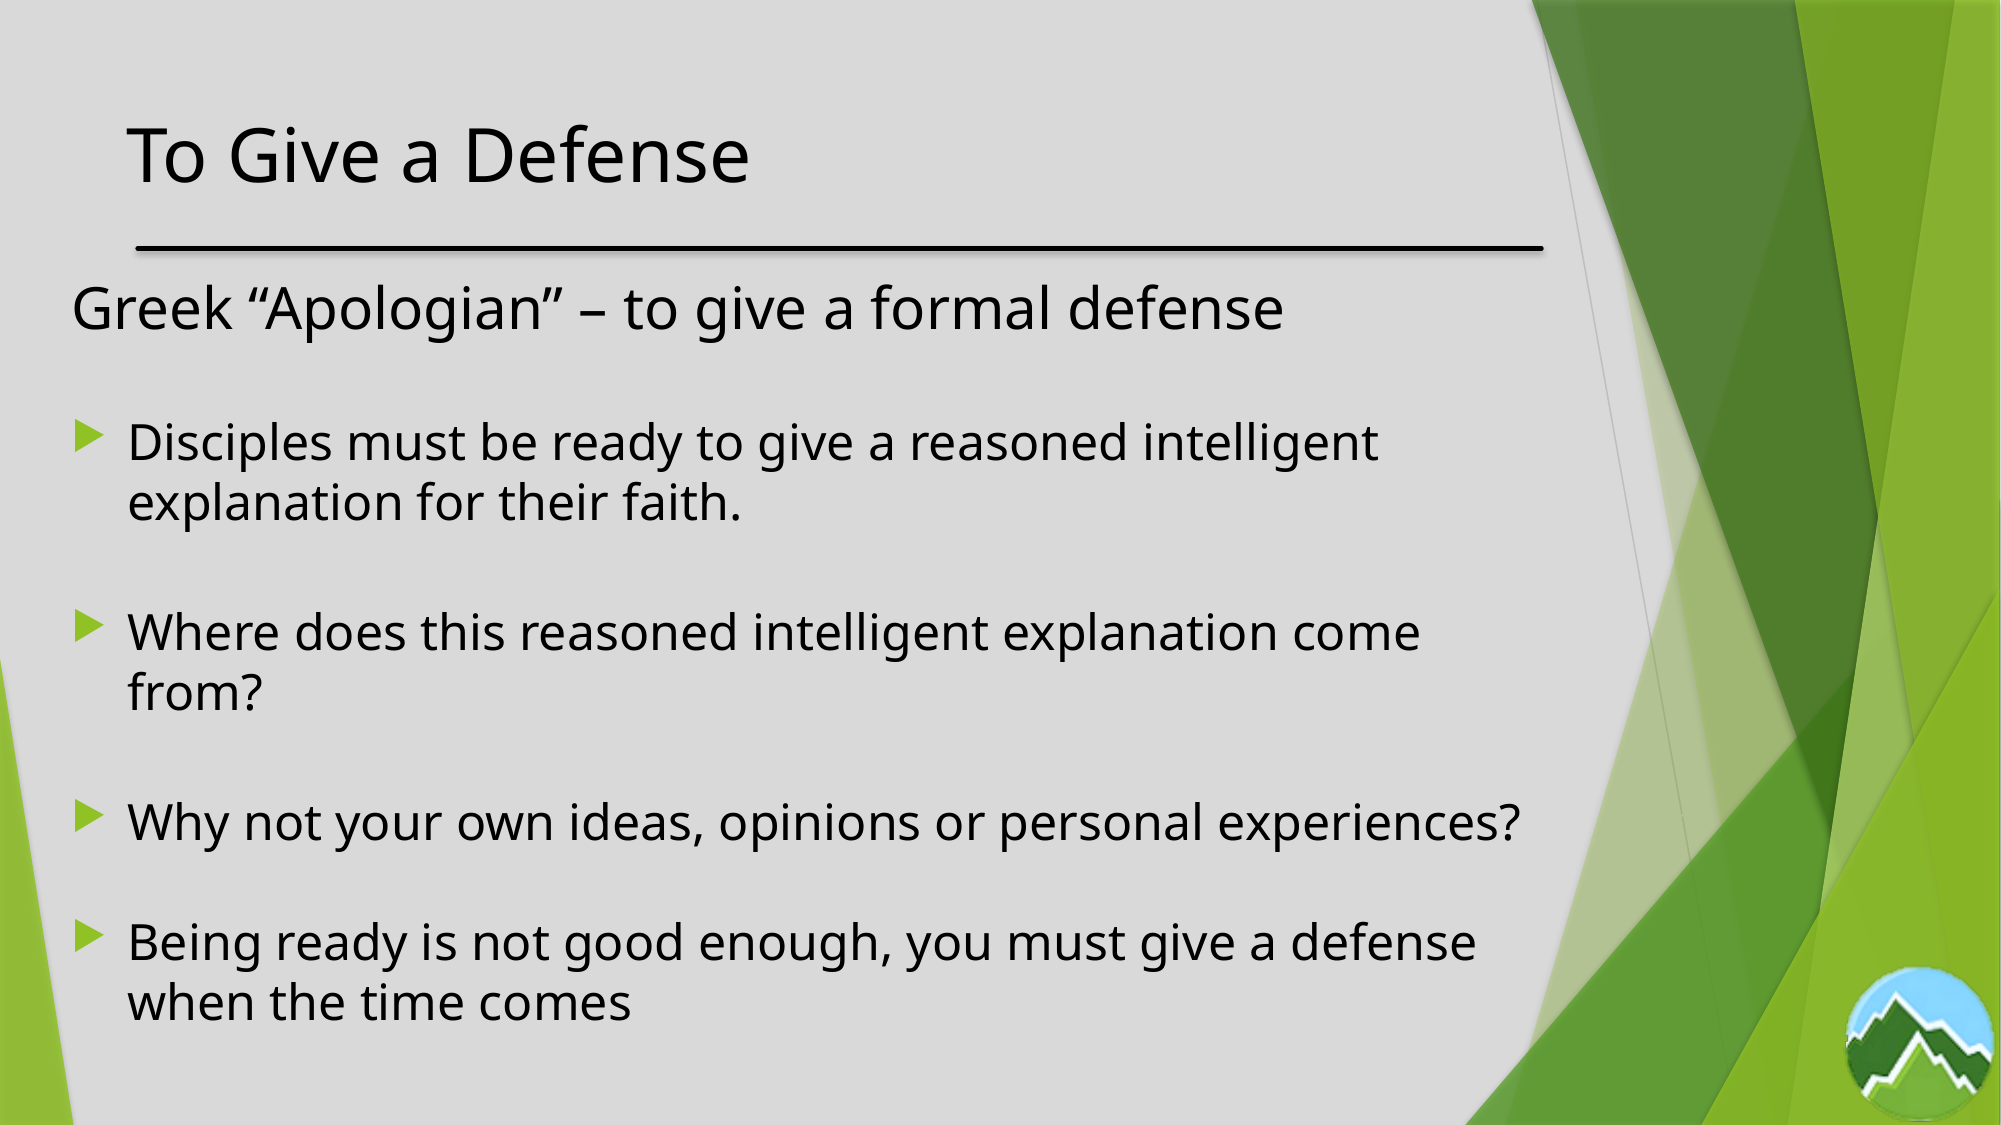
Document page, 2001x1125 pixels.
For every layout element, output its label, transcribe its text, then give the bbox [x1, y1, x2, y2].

title To Give a Defense [111, 99, 1560, 263]
list Greek “Apologian” – to give a formal defense Disciples must be ready to give a reasoned intelligent explanation for their faith. Where does this reasoned intelligent explanation come from? Why not your own ideas, opinions or personal experiences? Being ready is not good enough, you must give a defense when the time comes [56, 263, 1560, 1113]
picture [1842, 957, 2000, 1125]
